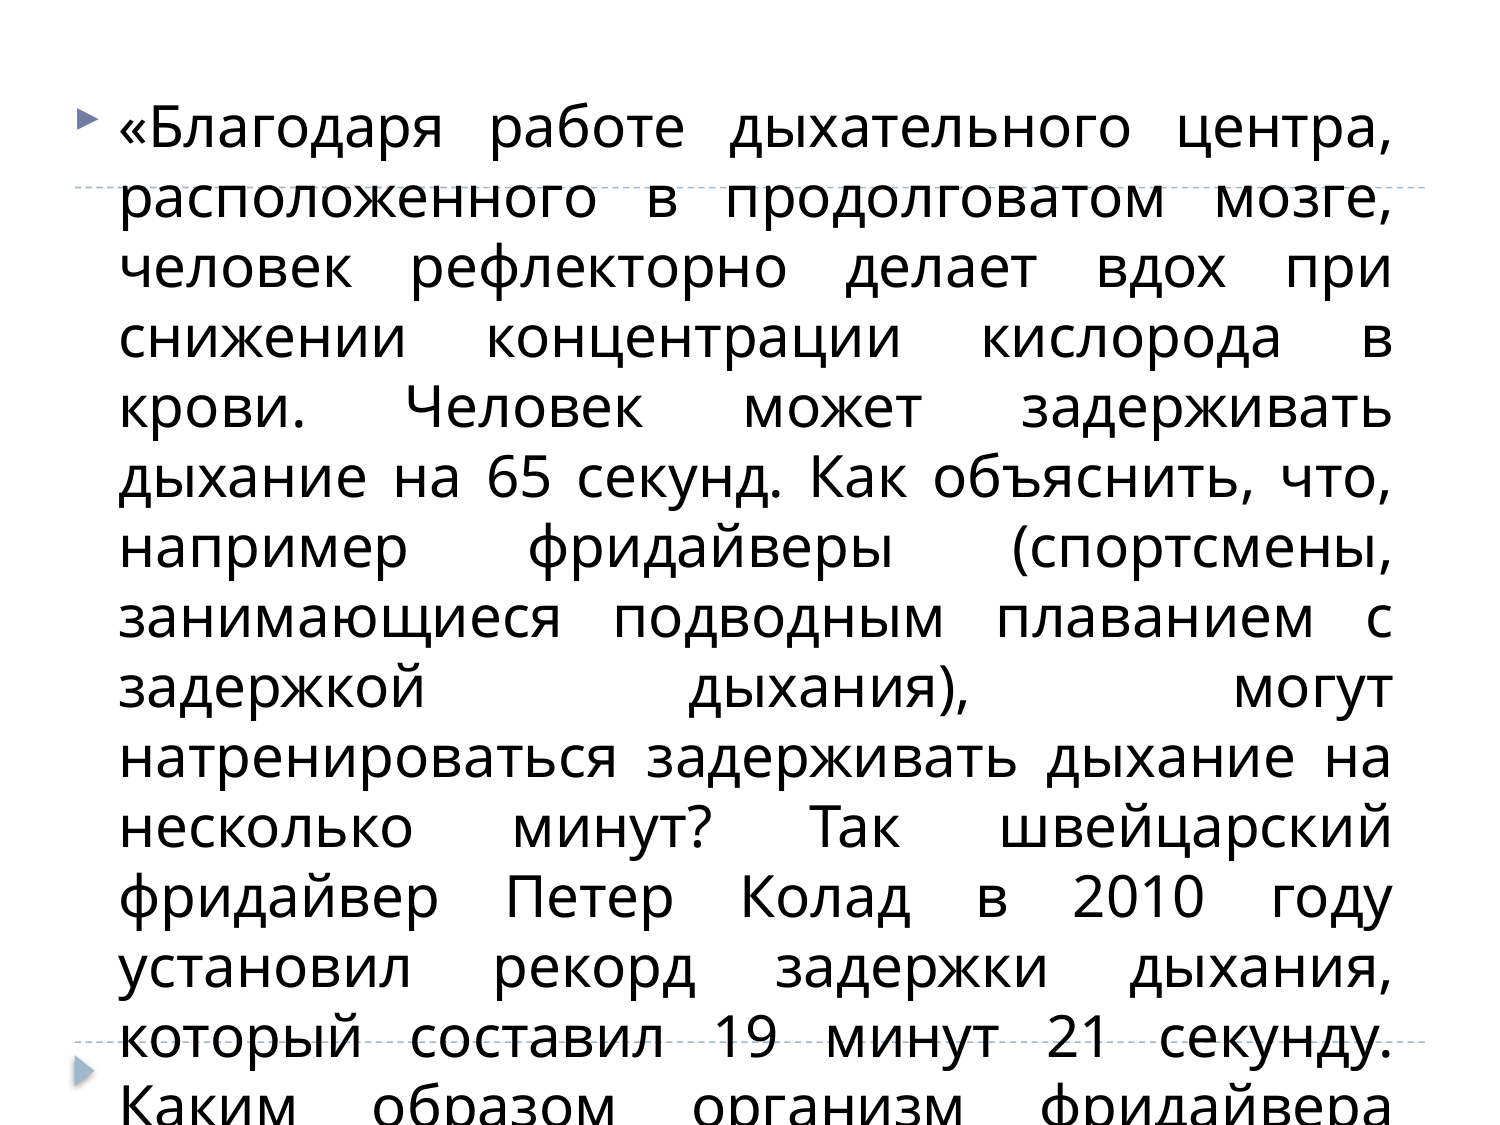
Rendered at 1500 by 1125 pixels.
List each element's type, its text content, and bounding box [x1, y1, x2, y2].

list «Благодаря работе дыхательного центра, расположенного в продолговатом мозге, человек рефлекторно делает вдох при снижении концентрации кислорода в крови. Человек может задерживать дыхание на 65 секунд. Как объяснить, что, например фридайверы (спортсмены, занимающиеся подводным плаванием с задержкой дыхания), могут натренироваться задерживать дыхание на несколько минут? Так швейцарский фридайвер Петер Колад в 2010 году установил рекорд задержки дыхания, который составил 19 минут 21 секунду. Каким образом организм фридайвера приспосабливается к нехватке кислорода?» [58, 82, 1409, 825]
